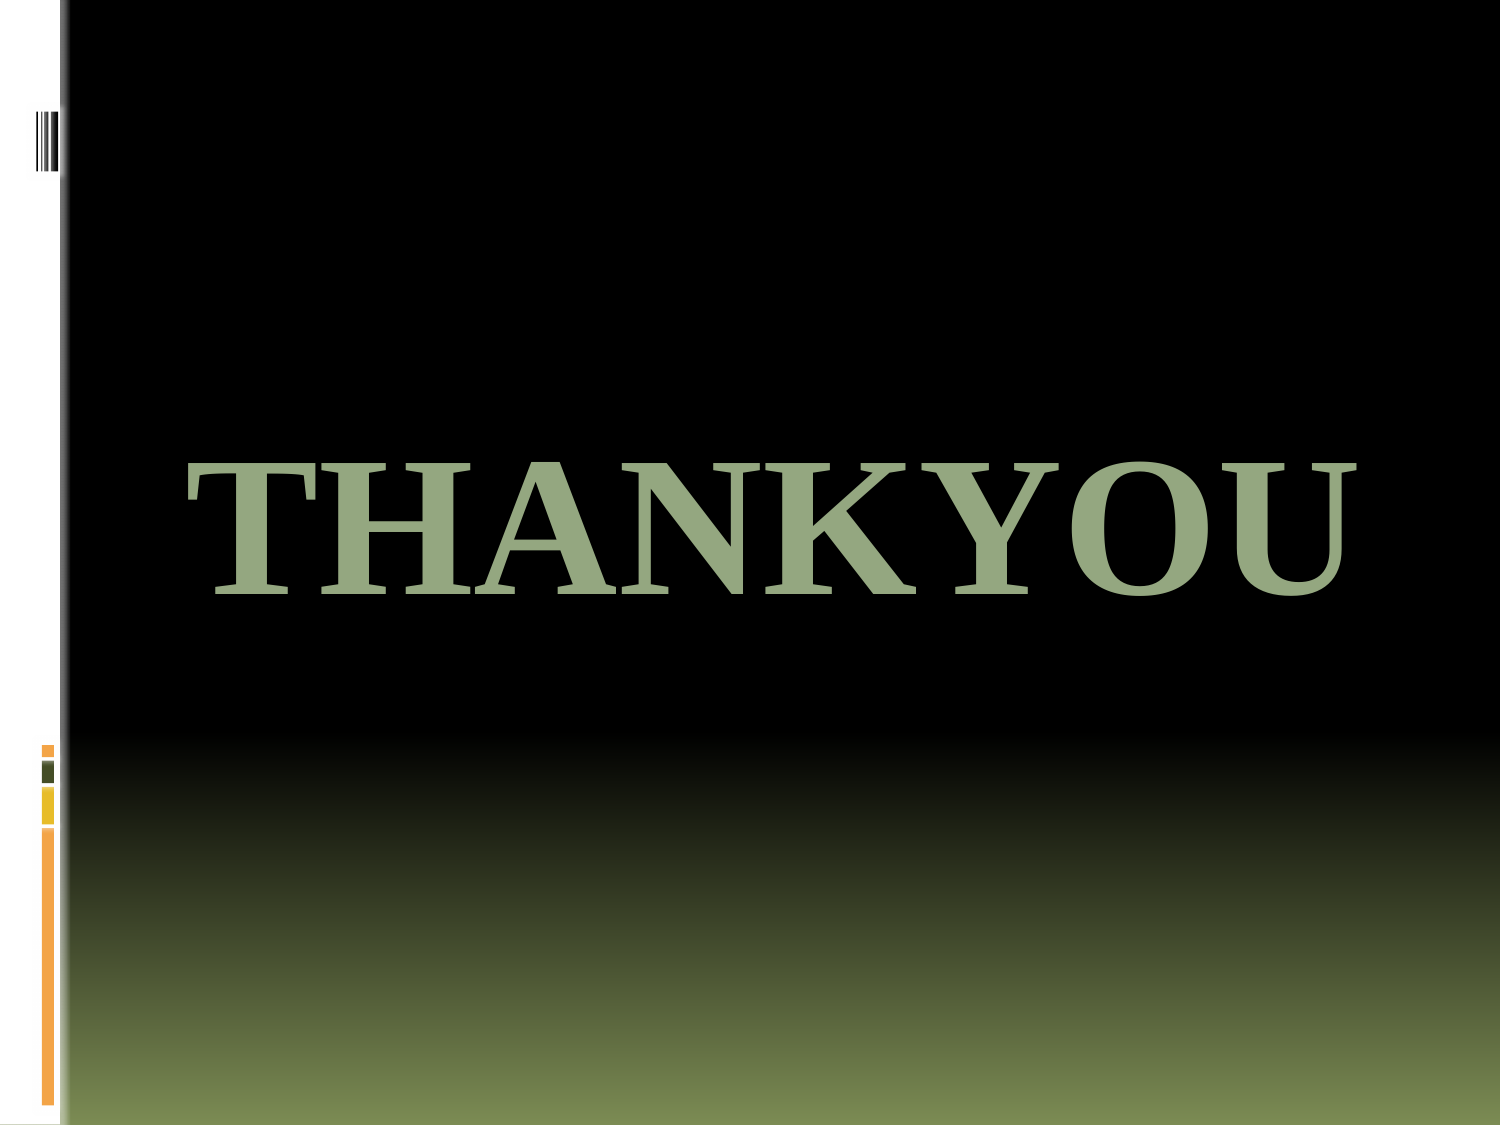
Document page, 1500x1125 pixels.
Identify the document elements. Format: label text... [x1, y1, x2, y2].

text_box THANKYOU [169, 386, 1378, 642]
